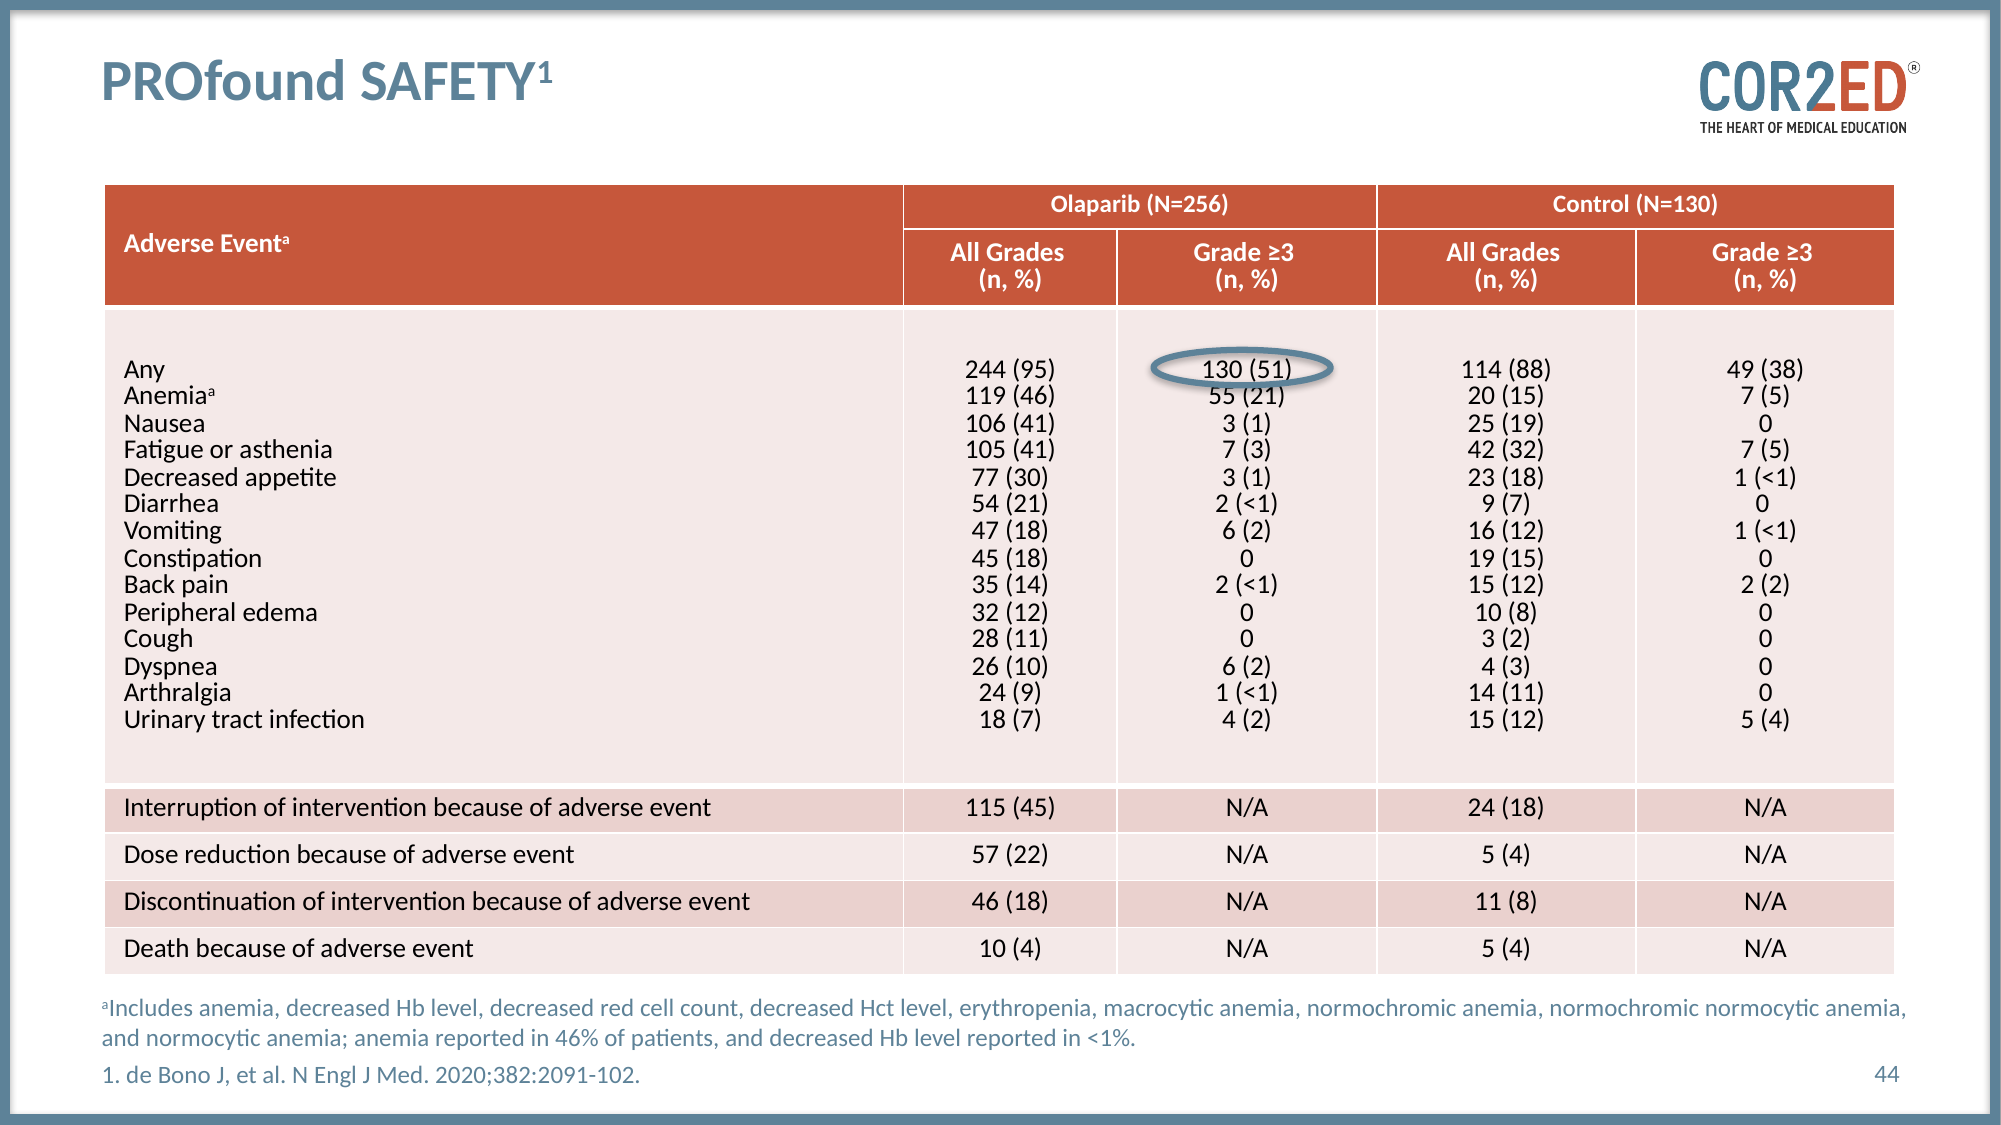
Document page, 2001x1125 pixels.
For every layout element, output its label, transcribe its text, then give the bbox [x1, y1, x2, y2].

table_cell 24 (18) [1378, 789, 1635, 832]
table_cell Discontinuation of intervention because of adverse event [105, 881, 903, 927]
list aIncludes anemia, decreased Hb level, decreased red cell count, decreased Hct level, erythropenia, macrocytic anemia, normochromic anemia, normochromic normocytic anemia, and normocytic anemia; anemia reported in 46% of patients, and decreased Hb level reported in <1%. 1. de Bono J, et al. N Engl J Med. 2020;382:2091-102. [101, 1010, 1922, 1070]
table_cell 5 (4) [1378, 834, 1635, 880]
table_cell Interruption of intervention because of adverse event [105, 789, 903, 832]
table_cell N/A [1637, 789, 1894, 832]
table_cell 114 (88) 20 (15) 25 (19) 42 (32) 23 (18) 9 (7) 16 (12) 19 (15) 15 (12) 10 (8) 3 (2) 4 (3) 14 (11) 15 (12) [1378, 310, 1635, 783]
table_cell Grade ≥3 (n, %) [1637, 230, 1894, 305]
table_cell N/A [1637, 928, 1894, 974]
table_cell N/A [1118, 789, 1376, 832]
picture [1686, 47, 1934, 147]
table_cell N/A [1118, 928, 1376, 974]
table_cell 115 (45) [904, 789, 1116, 832]
table_cell N/A [1118, 881, 1376, 927]
table_cell 130 (51) 55 (21) 3 (1) 7 (3) 3 (1) 2 (<1) 6 (2) 0 2 (<1) 0 0 6 (2) 1 (<1) 4 (2) [1118, 310, 1376, 783]
table_cell 46 (18) [904, 881, 1116, 927]
table_cell N/A [1118, 834, 1376, 880]
table_cell Death because of adverse event [105, 928, 903, 974]
table_header Adverse Eventa [105, 185, 903, 305]
table_cell 57 (22) [904, 834, 1116, 880]
table_cell N/A [1637, 834, 1894, 880]
table_cell 10 (4) [904, 928, 1116, 974]
table_cell All Grades (n, %) [1378, 230, 1635, 305]
text_box [1152, 349, 1332, 387]
table_cell Dose reduction because of adverse event [105, 834, 903, 880]
table_cell N/A [1637, 881, 1894, 927]
table_header Control (N=130) [1378, 185, 1894, 228]
table_cell All Grades (n, %) [904, 230, 1116, 305]
table_cell 5 (4) [1378, 928, 1635, 974]
table_cell 49 (38) 7 (5) 0 7 (5) 1 (<1) 0 1 (<1) 0 2 (2) 0 0 0 0 5 (4) [1637, 310, 1894, 783]
table_cell Any Anemiaa Nausea Fatigue or asthenia Decreased appetite Diarrhea Vomiting Constipation Back pain Peripheral edema Cough Dyspnea Arthralgia Urinary tract infection [105, 310, 903, 783]
table_cell 244 (95) 119 (46) 106 (41) 105 (41) 77 (30) 54 (21) 47 (18) 45 (18) 35 (14) 32 (12) 28 (11) 26 (10) 24 (9) 18 (7) [904, 310, 1116, 783]
slide_number 44 [1724, 1042, 1900, 1103]
table_header Olaparib (N=256) [904, 185, 1376, 228]
title PROfound Safety1 [101, 42, 1536, 185]
table_cell Grade ≥3 (n, %) [1118, 230, 1376, 305]
table_cell 11 (8) [1378, 881, 1635, 927]
